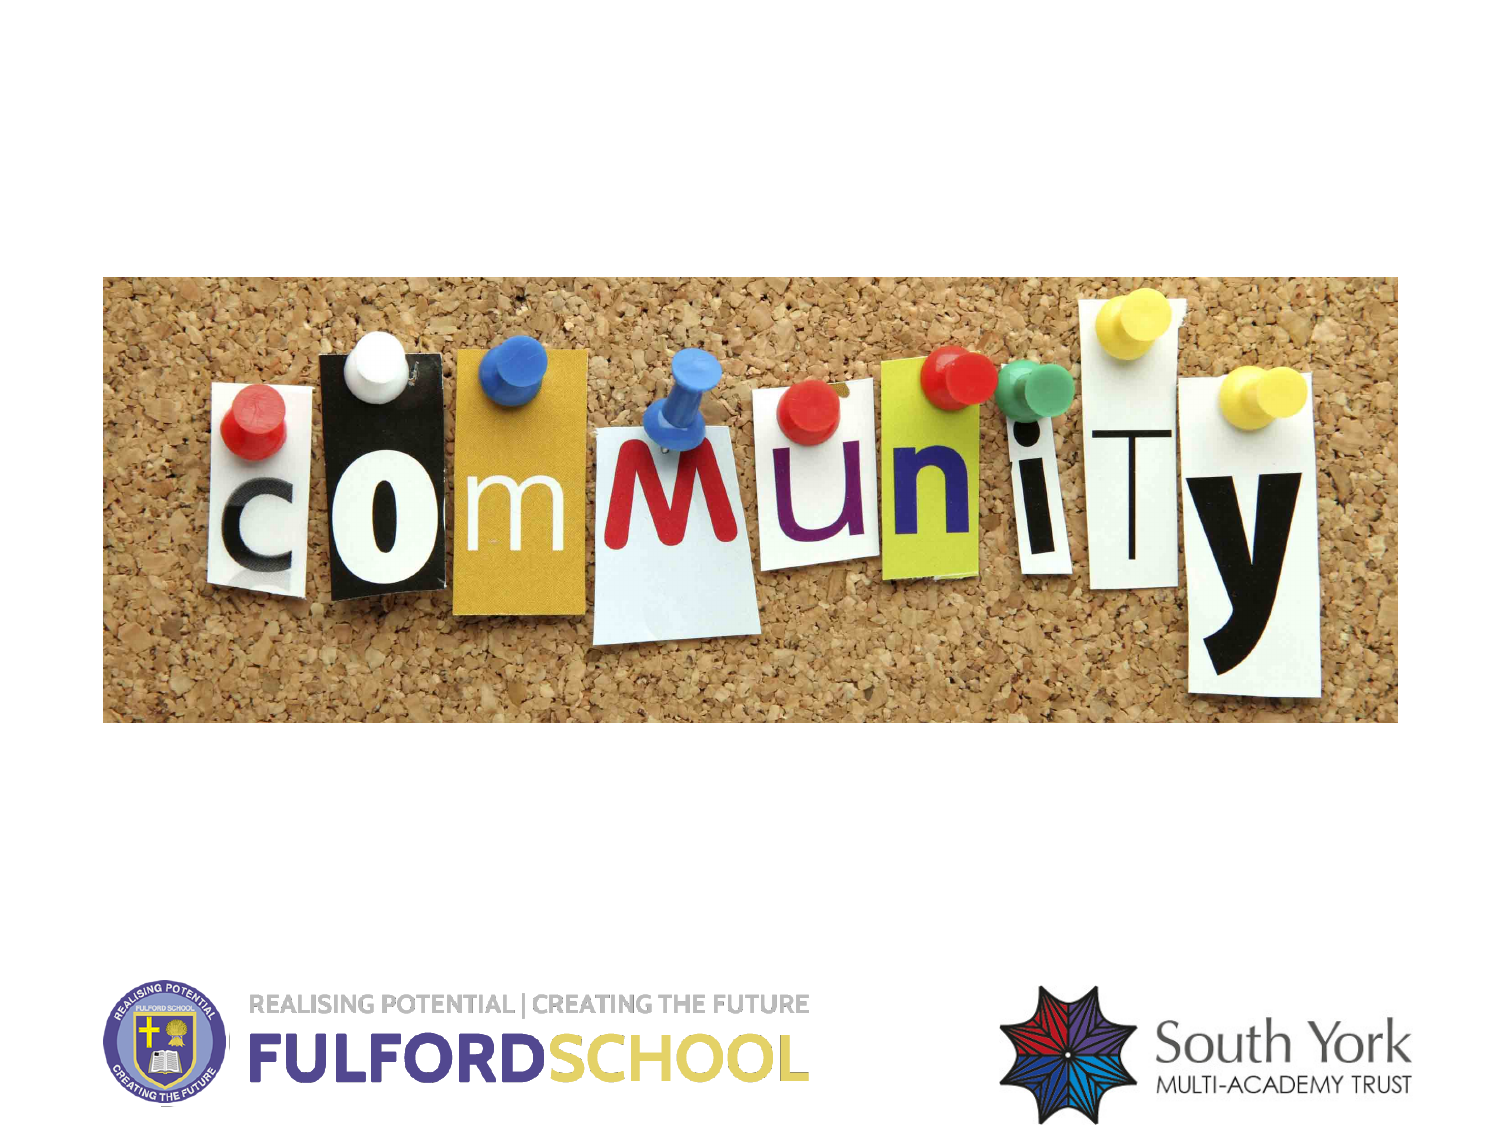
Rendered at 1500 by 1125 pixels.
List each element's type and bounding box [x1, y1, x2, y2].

picture [103, 277, 1398, 723]
picture [87, 964, 819, 1125]
picture [999, 985, 1413, 1125]
